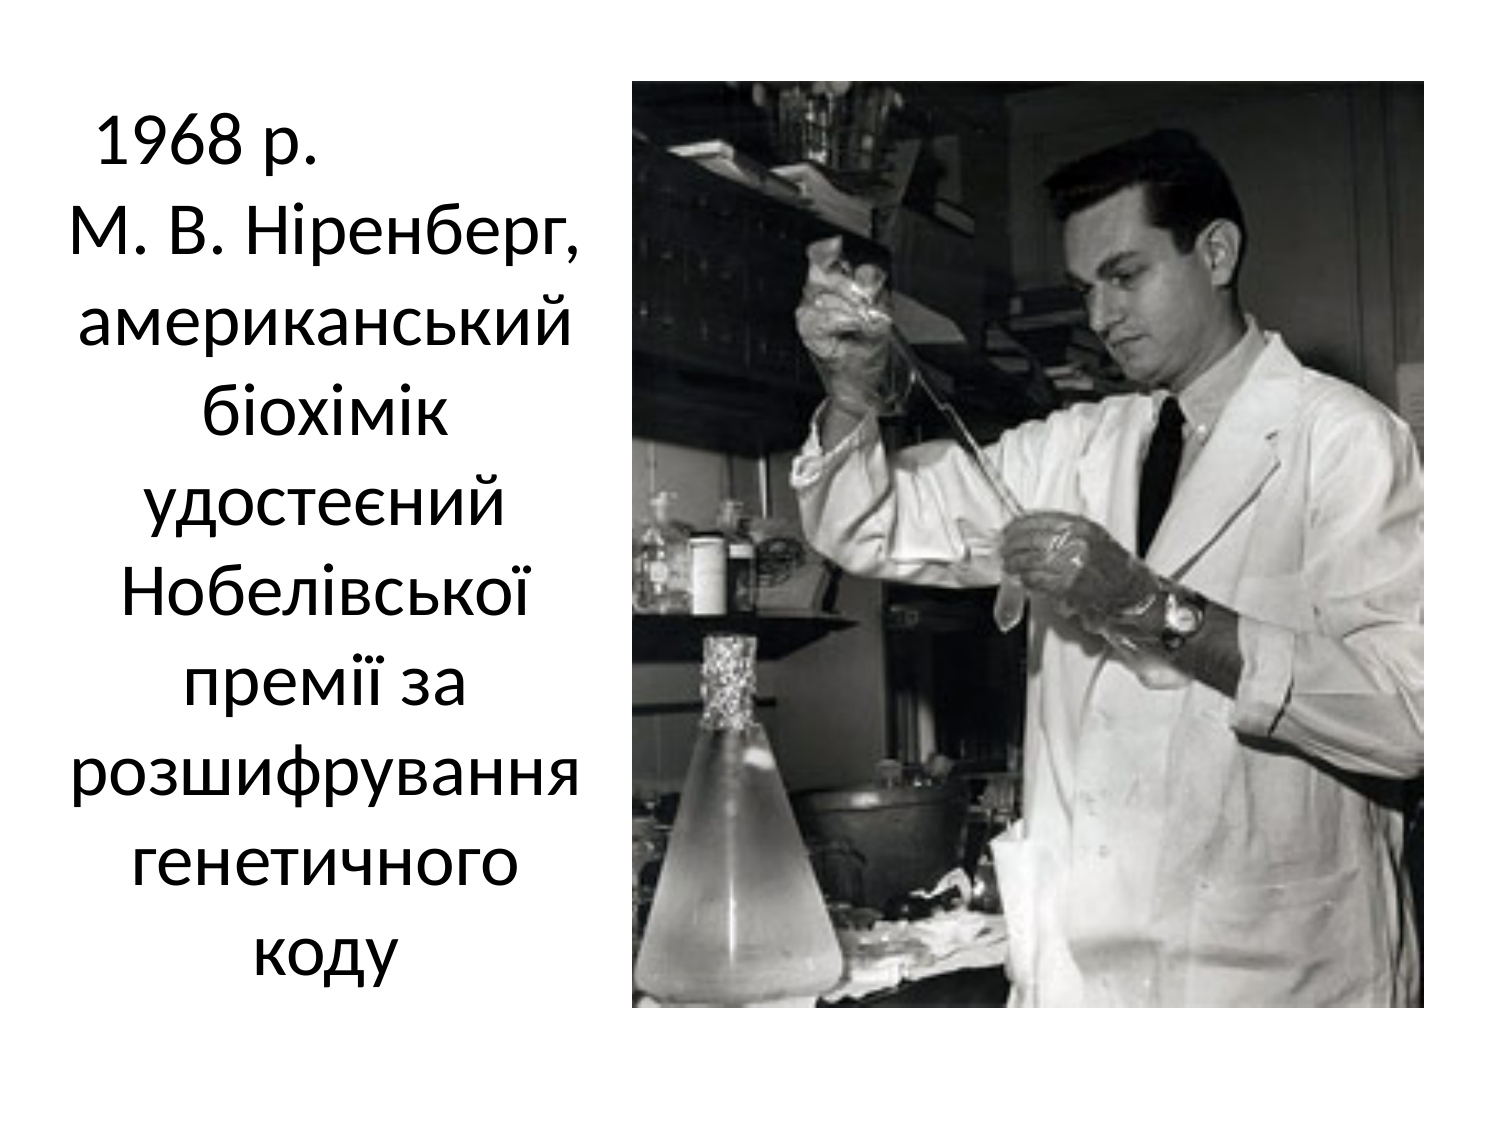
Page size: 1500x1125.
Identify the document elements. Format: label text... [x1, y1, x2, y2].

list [632, 81, 1424, 1008]
title 1968 р. М. В. Ніренберг, американський біохімік удостеєний Нобелівської премії за розшифрування генетичного коду [35, 46, 617, 1034]
